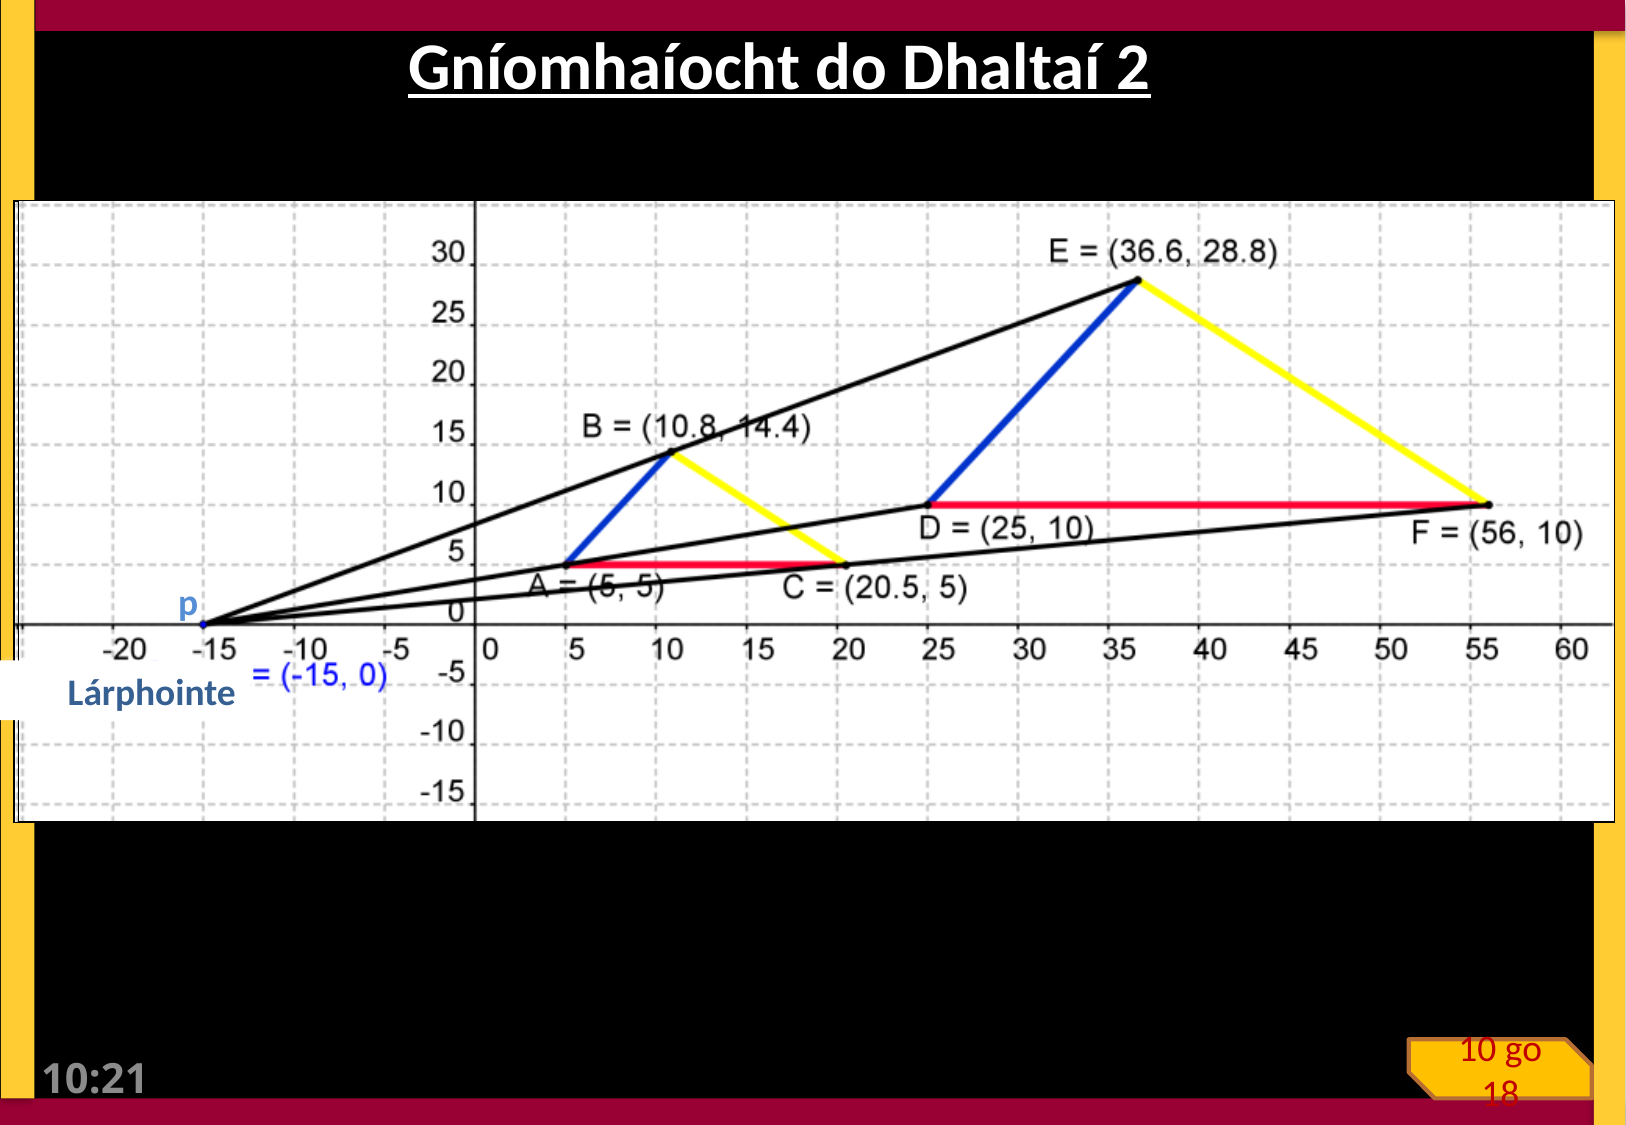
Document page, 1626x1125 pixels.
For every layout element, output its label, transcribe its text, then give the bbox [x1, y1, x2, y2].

text_box 10 go 18 [1406, 1037, 1594, 1101]
picture [18, 200, 1614, 822]
picture [5, 553, 14, 674]
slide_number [25, 1050, 406, 1111]
text_box Gníomhaíocht do Dhaltaí 2 [393, 15, 1166, 111]
text_box Lárphointe [0, 674, 9, 721]
